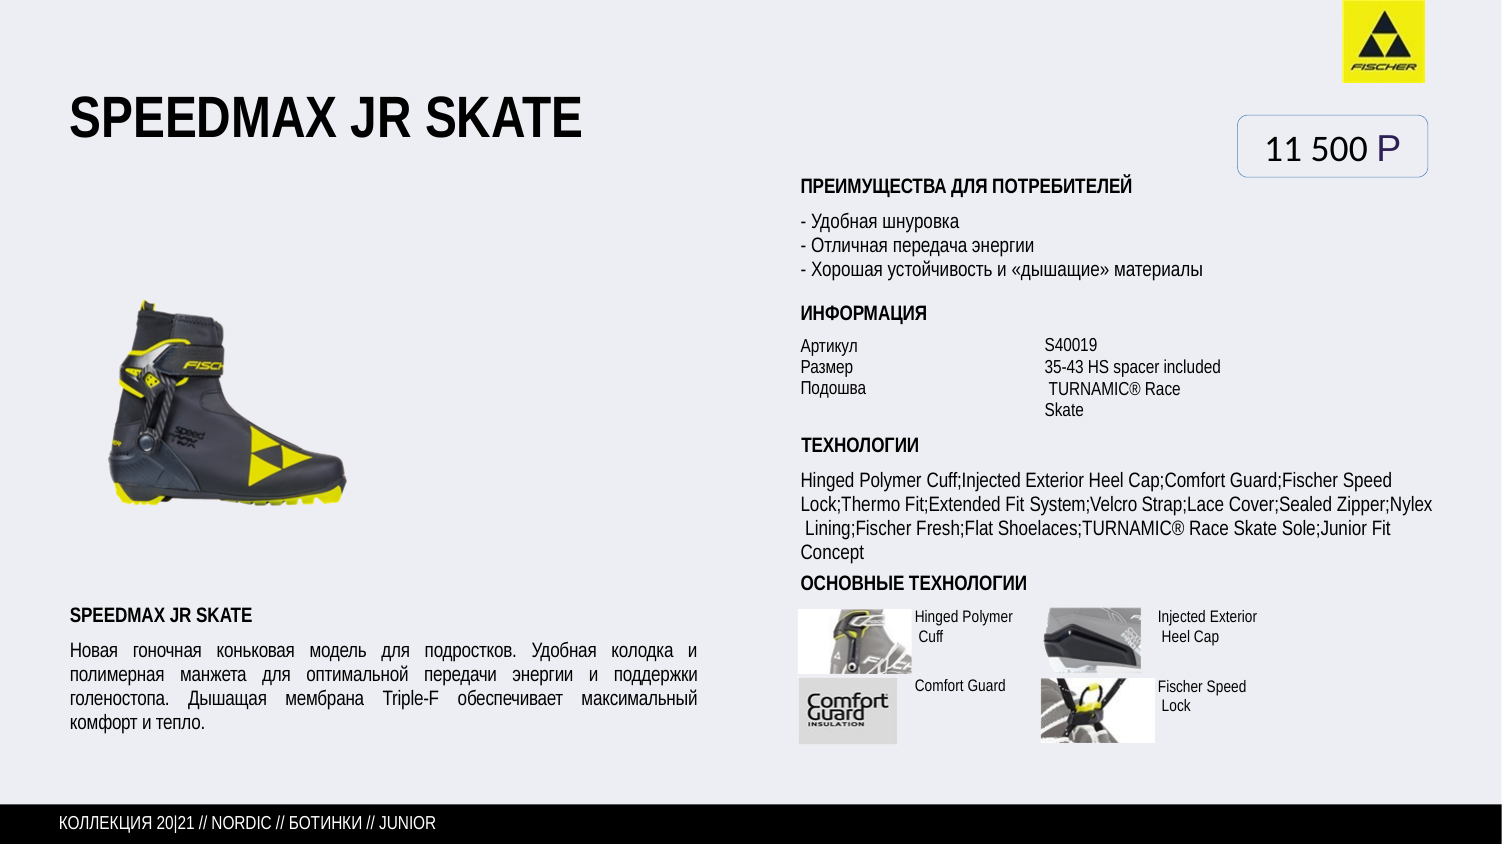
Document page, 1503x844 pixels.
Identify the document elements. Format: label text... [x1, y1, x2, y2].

text_box КОЛЛЕКЦИЯ 20|21 // NORDIC // БОТИНКИ // JUNIOR [56, 809, 651, 833]
text_box S40019 35-43 HS spacer included TURNAMIC® Race Skate [1042, 330, 1224, 420]
text_box Артикул Размер Подошва [798, 330, 896, 399]
text_box 11 500 P [1235, 113, 1431, 180]
text_box [797, 676, 898, 746]
text_box [67, 174, 413, 590]
text_box Comfort Guard [912, 672, 1008, 695]
text_box Injected Exterior Heel Cap [1155, 603, 1259, 646]
title SPEEDMAX JR SKATE [68, 76, 591, 220]
text_box SPEEDMAX JR SKATE Новая гоночная коньковая модель для подростков. Удобная колодка и полимерная манжета для оптимальной передачи энергии и поддержки голеностопа. Дышащая мембрана Triple-F обеспечивает максимальный комфорт и тепло. [67, 590, 699, 734]
text_box [0, 804, 1502, 844]
picture [1342, 0, 1425, 83]
text_box [1040, 678, 1155, 743]
text_box [1040, 607, 1141, 677]
text_box ТЕХНОЛОГИИ Hinged Polymer Cuff;Injected Exterior Heel Cap;Comfort Guard;Fischer Speed Lock;Thermo Fit;Extended Fit System;Velcro Strap;Lace Cover;Sealed Zipper;Nylex Lining;Fischer Fresh;Flat Shoelaces;TURNAMIC® Race Skate Sole;Junior Fit Concept ОСНОВНЫЕ ТЕХНОЛОГИИ [798, 420, 1438, 595]
text_box Fischer Speed Lock [1155, 672, 1249, 715]
text_box [797, 609, 912, 674]
text_box Hinged Polymer Cuff [912, 603, 1015, 646]
text_box ПРЕИМУЩЕСТВА ДЛЯ ПОТРЕБИТЕЛЕЙ - Удобная шнуровка - Отличная передача энергии - Хорошая устойчивость и «дышащие» материалы ИНФОРМАЦИЯ [798, 161, 1259, 325]
